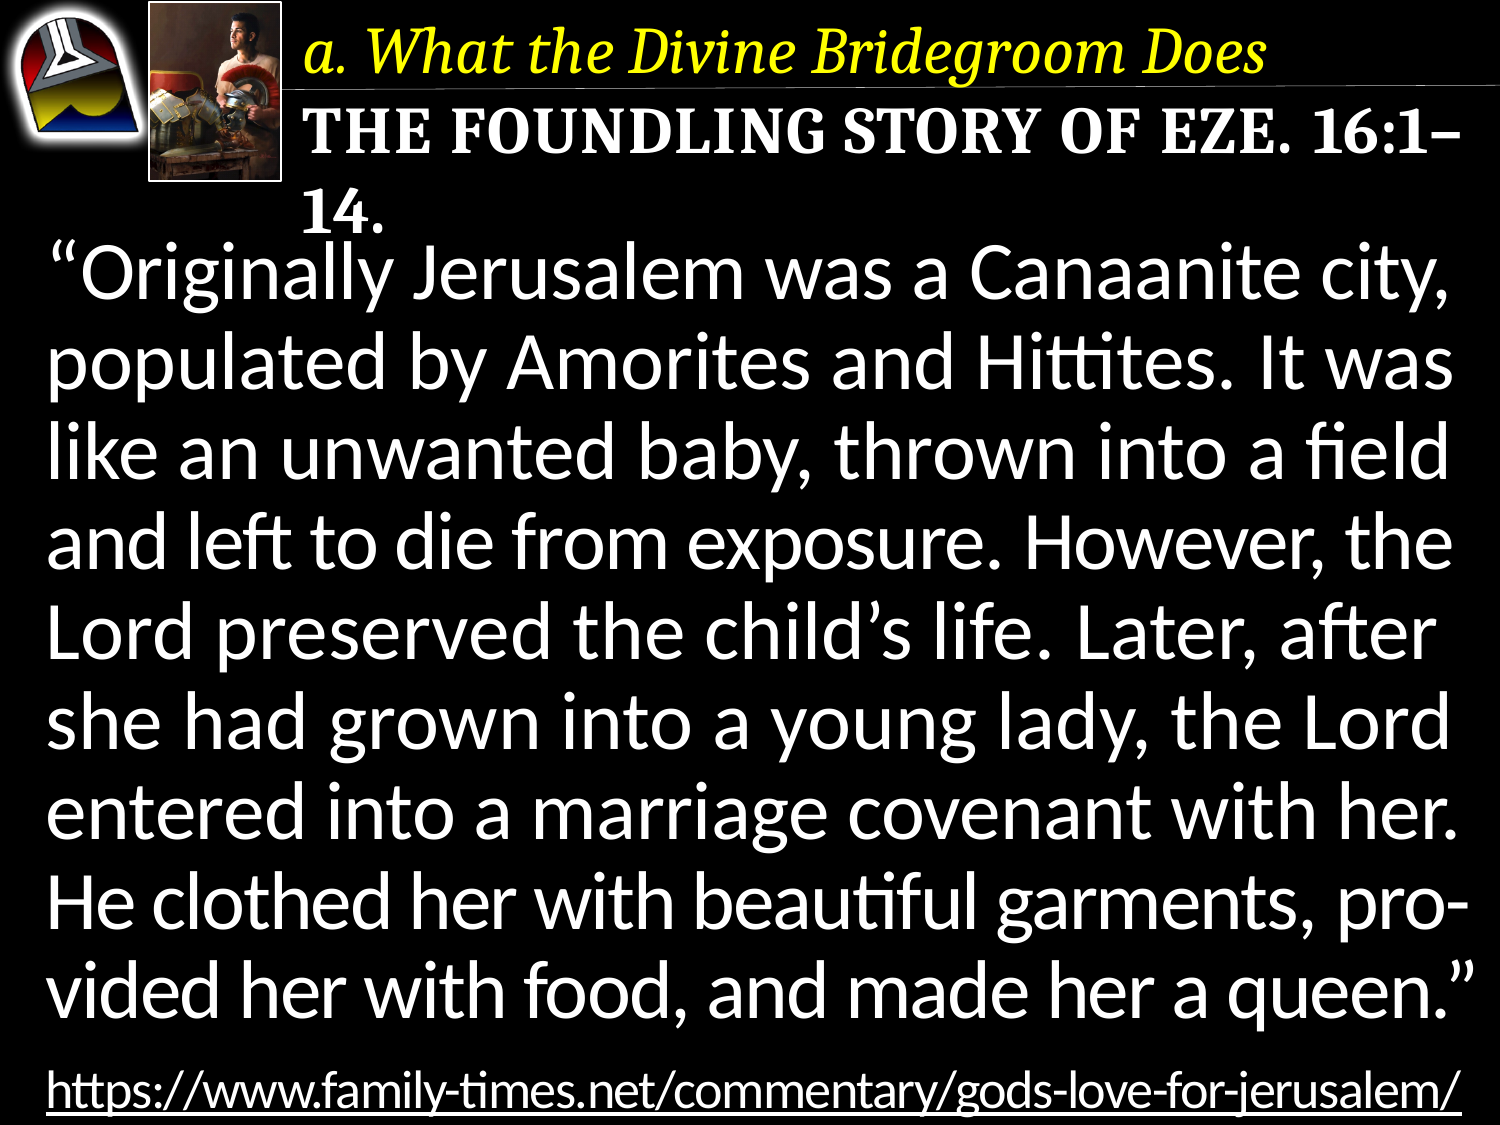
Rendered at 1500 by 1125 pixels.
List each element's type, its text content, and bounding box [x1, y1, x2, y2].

text_box • Originally Jerusalem was a Canaanite city, populated by Amorites and Hittites. It was like an unwanted baby, thrown into a field and left to die from exposure. However, the Lord preserved the child’s life. Later, after she had grown into a young lady, the Lord entered into a marriage covenant with her. [1, 685, 1500, 865]
text_box a. What the Divine Bridegroom Does The Foundling Story of Eze. 16:1–14. [282, 0, 1499, 219]
text_box • Originally Jerusalem was a Canaanite city, populated by Amorites and Hittites. It was like an unwanted baby, thrown into a field and left to die from exposure. However, the Lord preserved the child’s life. [1, 595, 1500, 685]
text_box • Originally Jerusalem was a Canaanite city, populated by Amorites and Hittites. It was like an unwanted baby, thrown into a field and left to die from exposure. [1, 415, 1500, 595]
text_box • Originally Jerusalem was a Canaanite city, populated by Amorites and Hittites. It was like an unwanted baby, thrown into a field and left to die from exposure. However, the Lord preserved the child’s life. Later, after she had grown into a young lady, the Lord entered into a marriage covenant with her. He clothed her with beautiful garments, pro-vided her with food, and made her a queen.” https://www.family-times.net/commentary/gods-love-for-jerusalem/ [1, 865, 1500, 1125]
text_box “Originally Jerusalem was a Canaanite city, populated by Amorites and Hittites. [1, 219, 1500, 415]
picture [0, 0, 160, 154]
picture [150, 3, 280, 180]
